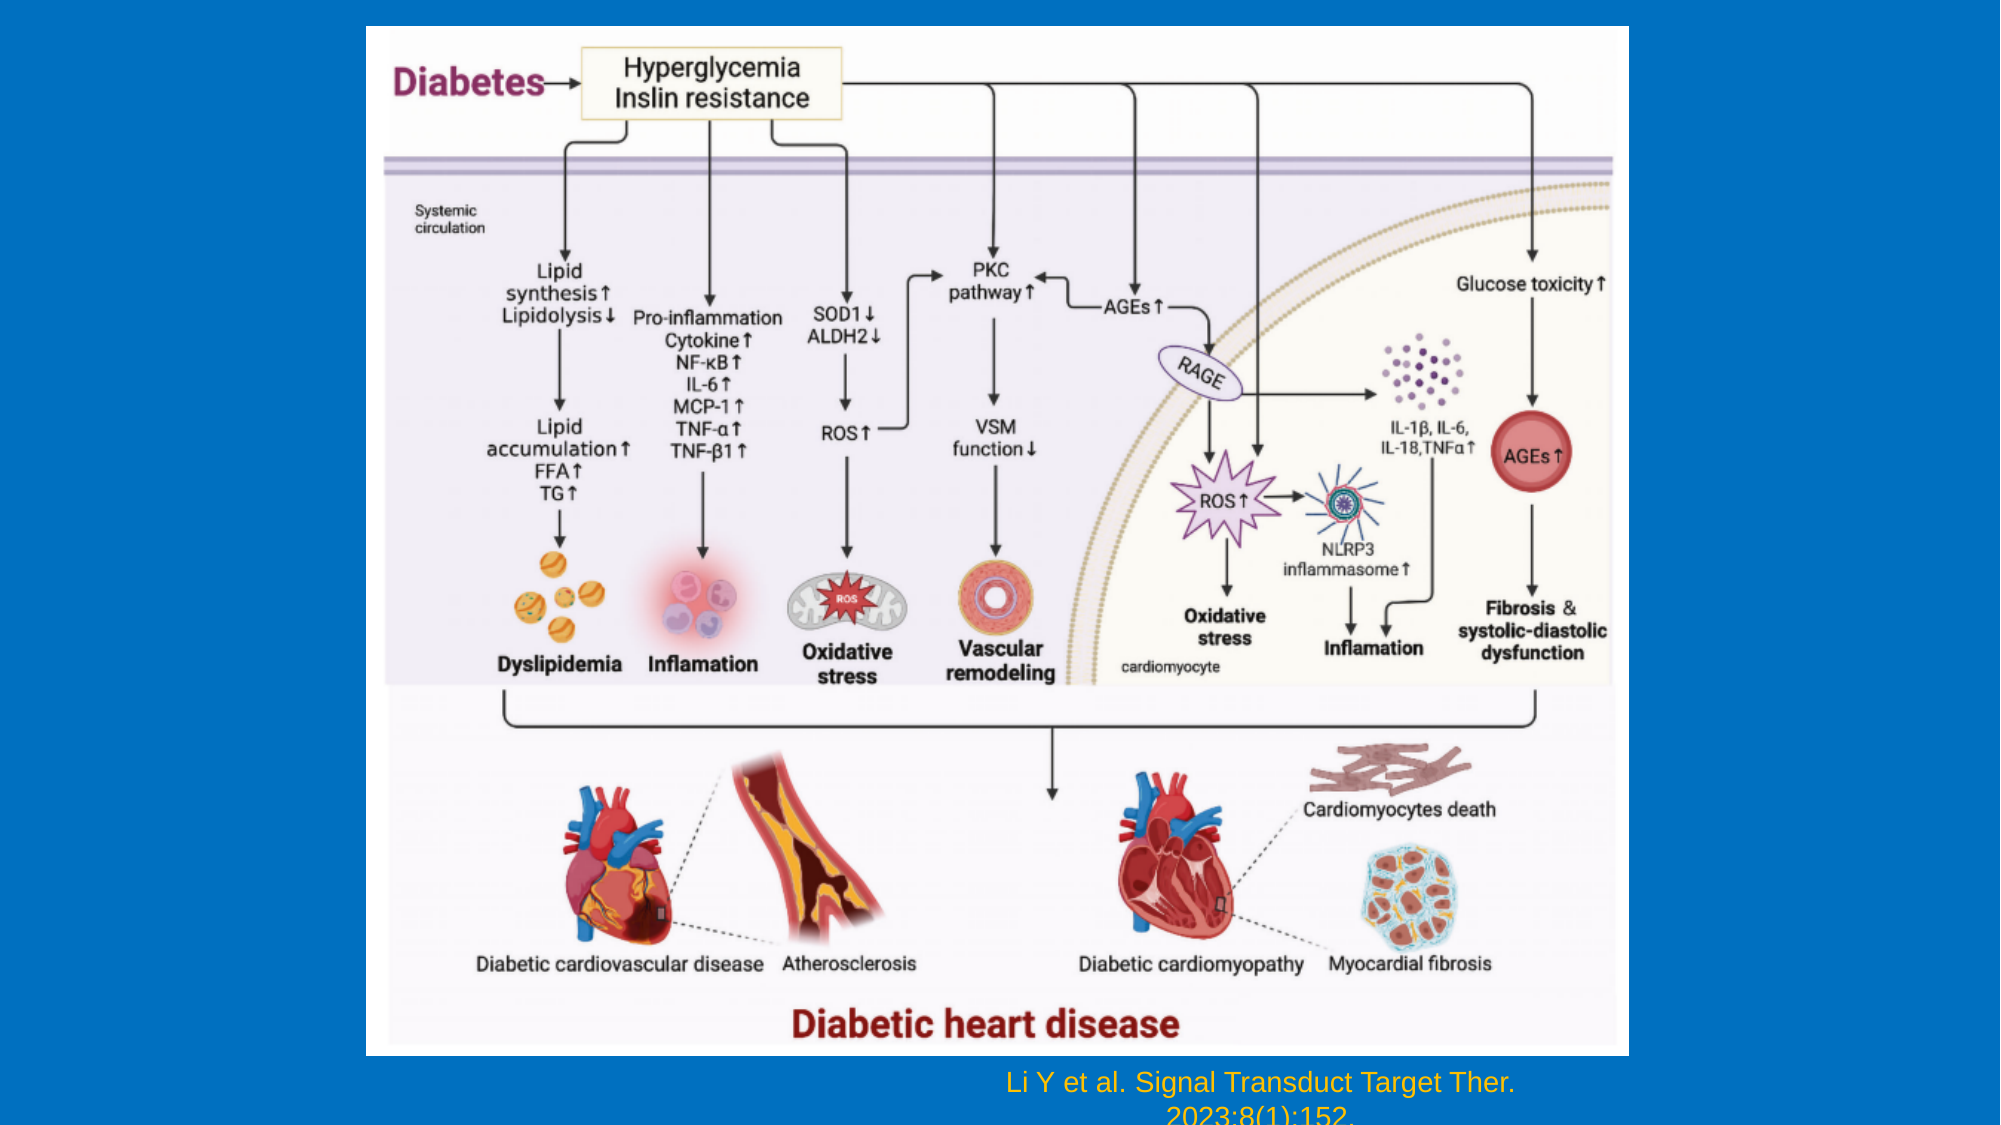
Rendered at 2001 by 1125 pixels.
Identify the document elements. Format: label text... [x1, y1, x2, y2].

text_box Li Y et al. Signal Transduct Target Ther. 2023;8(1):152. [894, 1056, 1629, 1125]
picture [366, 26, 1629, 1056]
